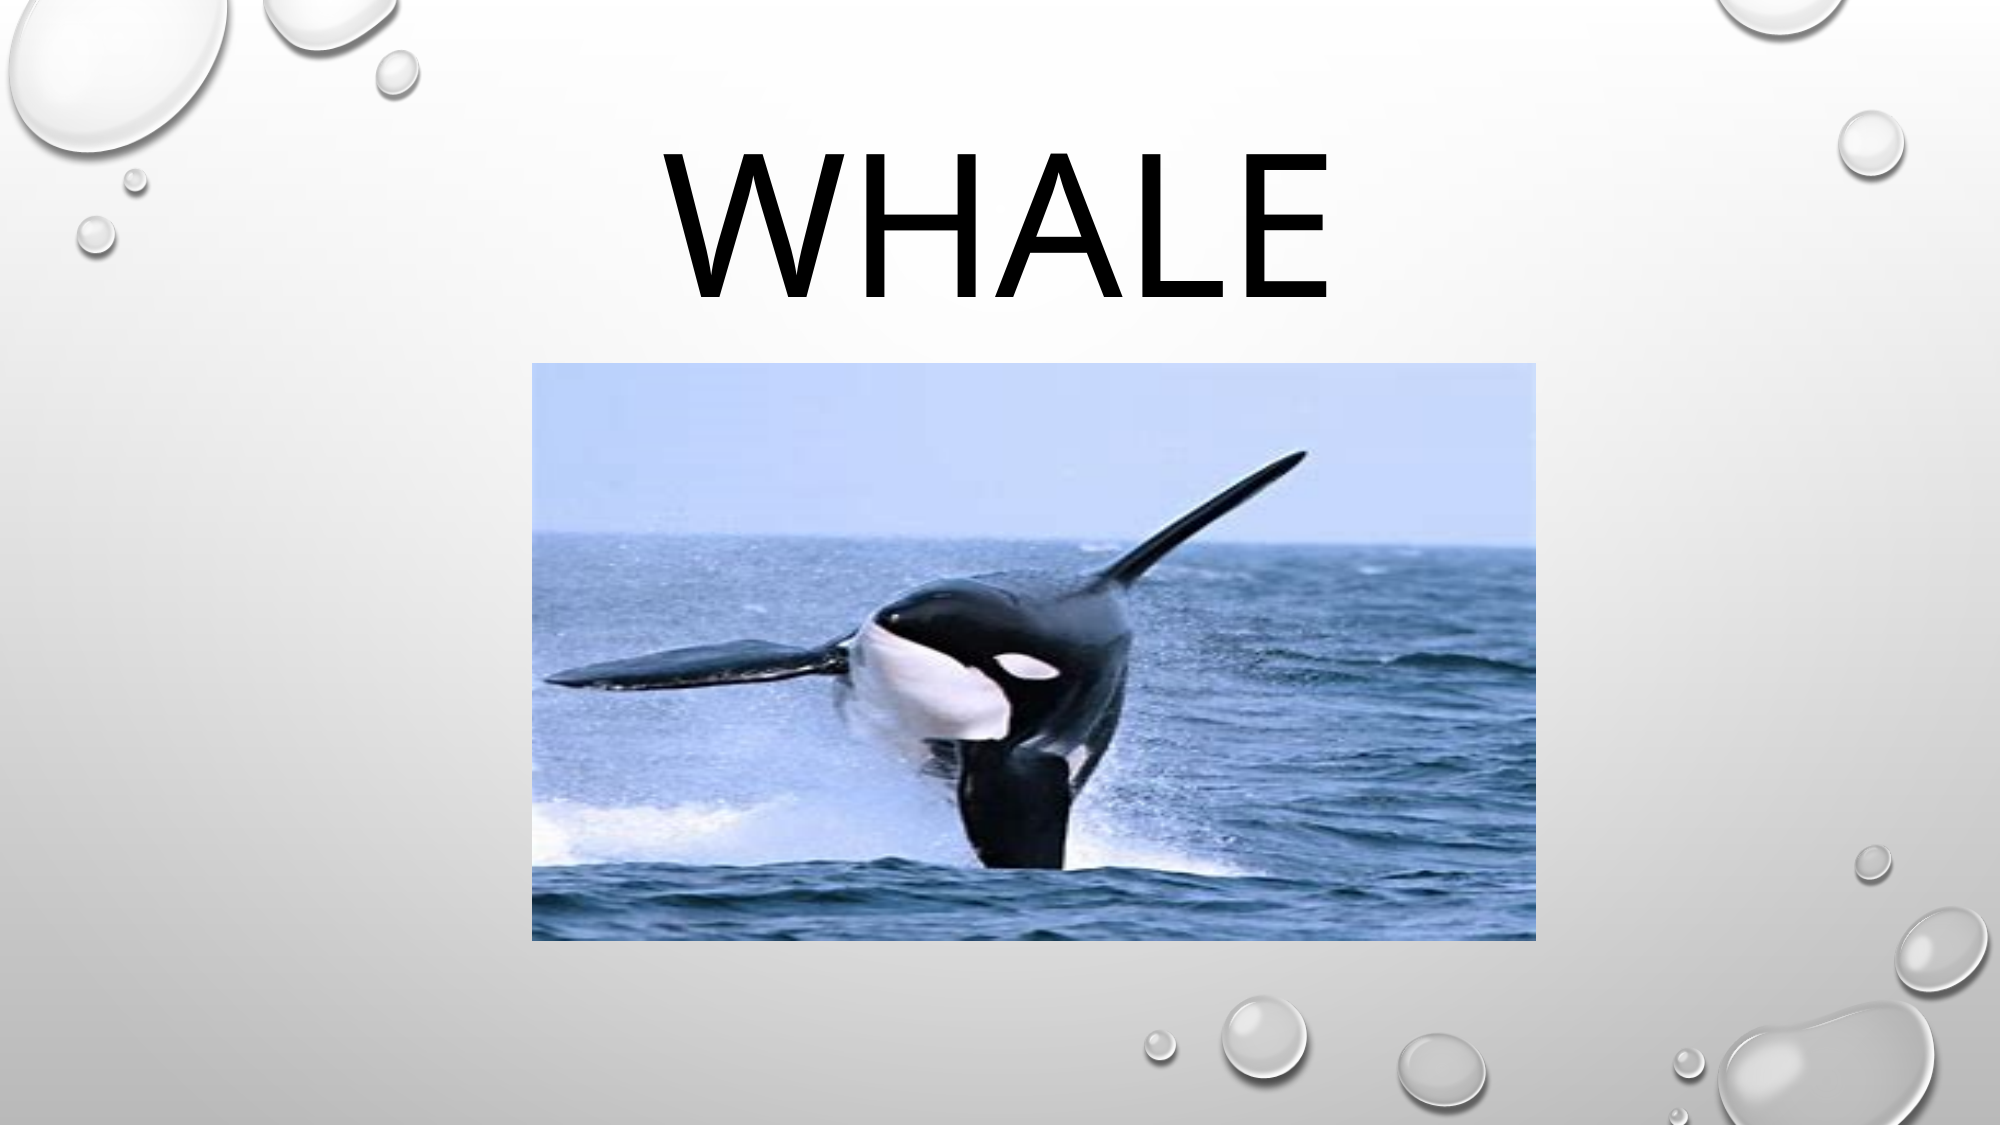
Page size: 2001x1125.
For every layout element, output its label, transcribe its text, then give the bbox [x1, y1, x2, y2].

title Whale [149, 101, 1851, 364]
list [532, 362, 1537, 941]
picture [0, 0, 2000, 1125]
